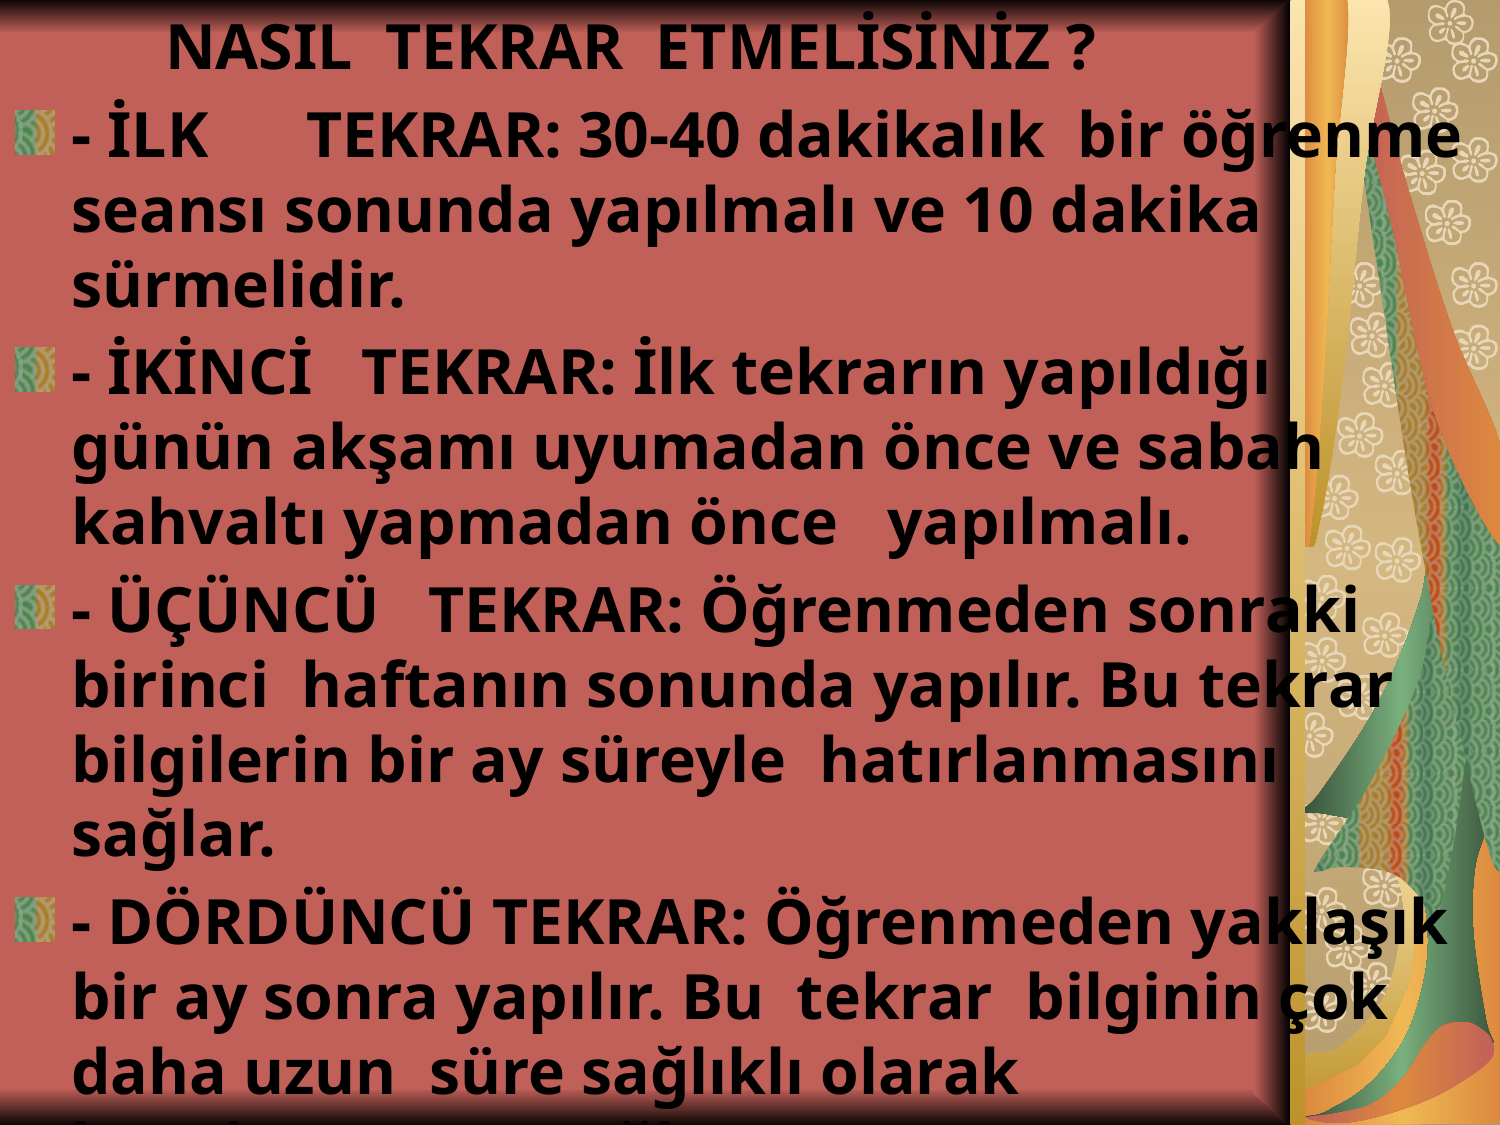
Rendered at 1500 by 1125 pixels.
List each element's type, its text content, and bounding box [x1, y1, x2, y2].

picture [15, 110, 55, 155]
list NASIL TEKRAR ETMELİSİNİZ ? - İLK TEKRAR: 30-40 dakikalık bir öğrenme seansı sonunda yapılmalı ve 10 dakika sürmelidir. - İKİNCİ TEKRAR: İlk tekrarın yapıldığı günün akşamı uyumadan önce ve sabah kahvaltı yapmadan önce yapılmalı. - ÜÇÜNCÜ TEKRAR: Öğrenmeden sonraki birinci haftanın sonunda yapılır. Bu tekrar bilgilerin bir ay süreyle hatırlanmasını sağlar. - DÖRDÜNCÜ TEKRAR: Öğrenmeden yaklaşık bir ay sonra yapılır. Bu tekrar bilginin çok daha uzun süre sağlıklı olarak hatırlanmasını sağlar. [0, 0, 1500, 1125]
picture [15, 585, 55, 629]
picture [15, 897, 55, 942]
picture [15, 347, 55, 392]
